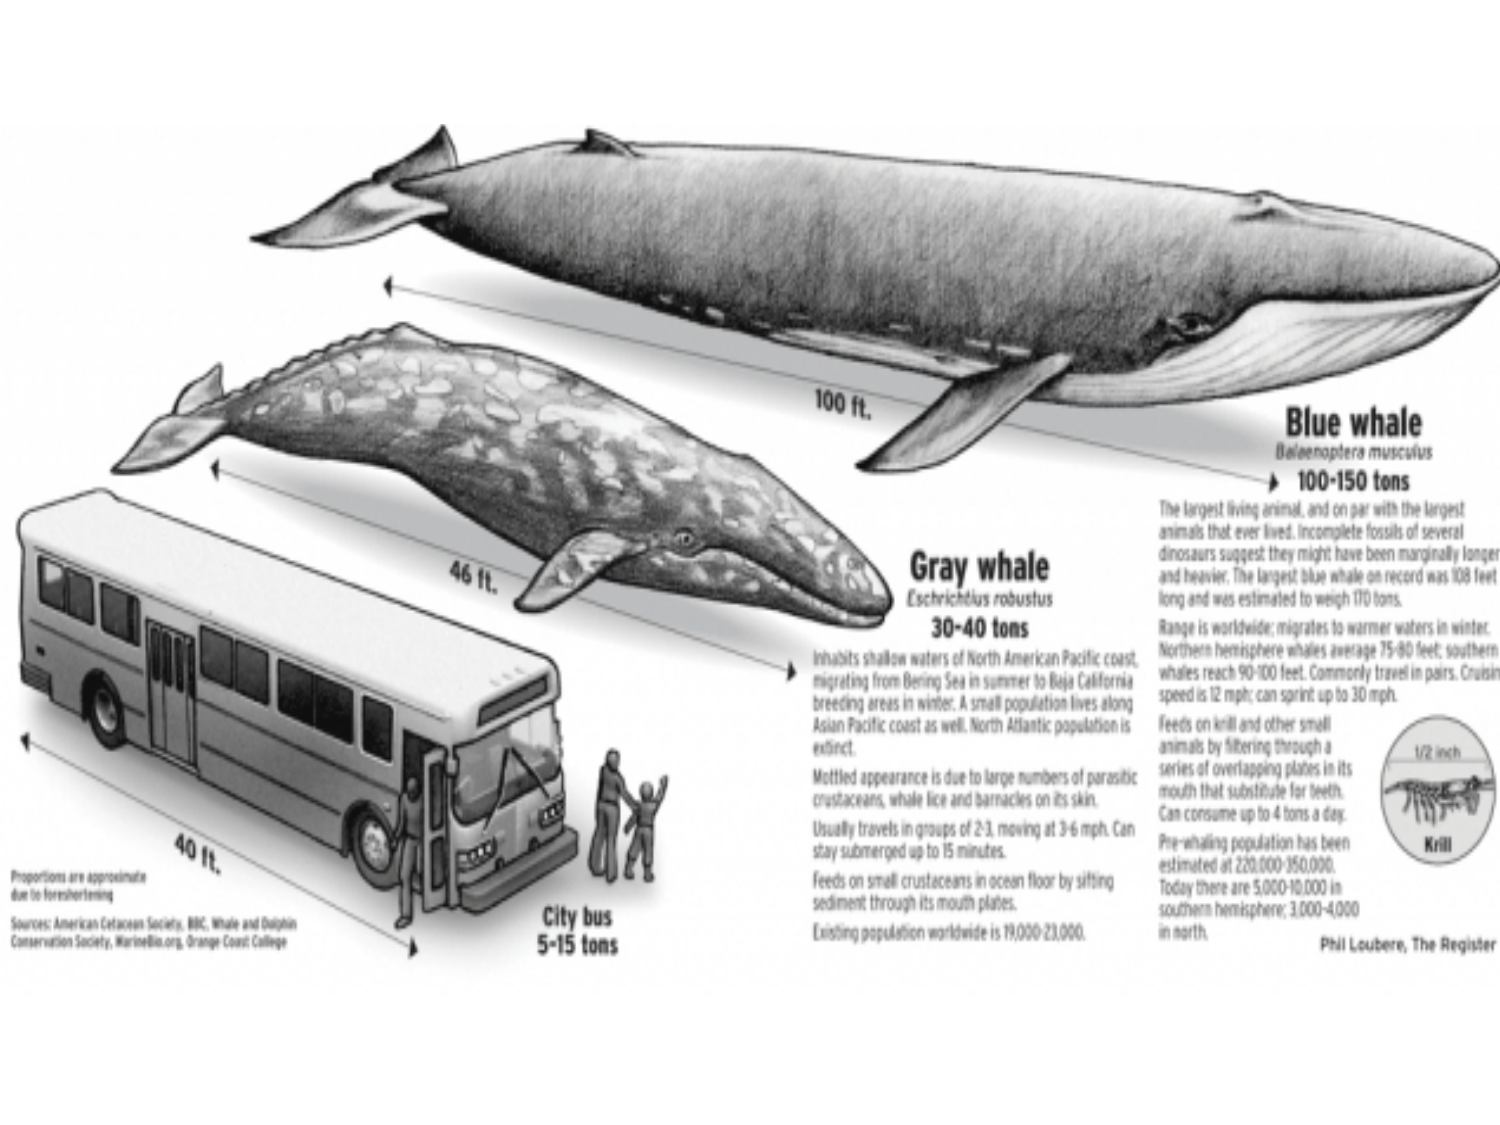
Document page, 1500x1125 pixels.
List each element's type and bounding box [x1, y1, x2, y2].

picture [0, 124, 1500, 1001]
